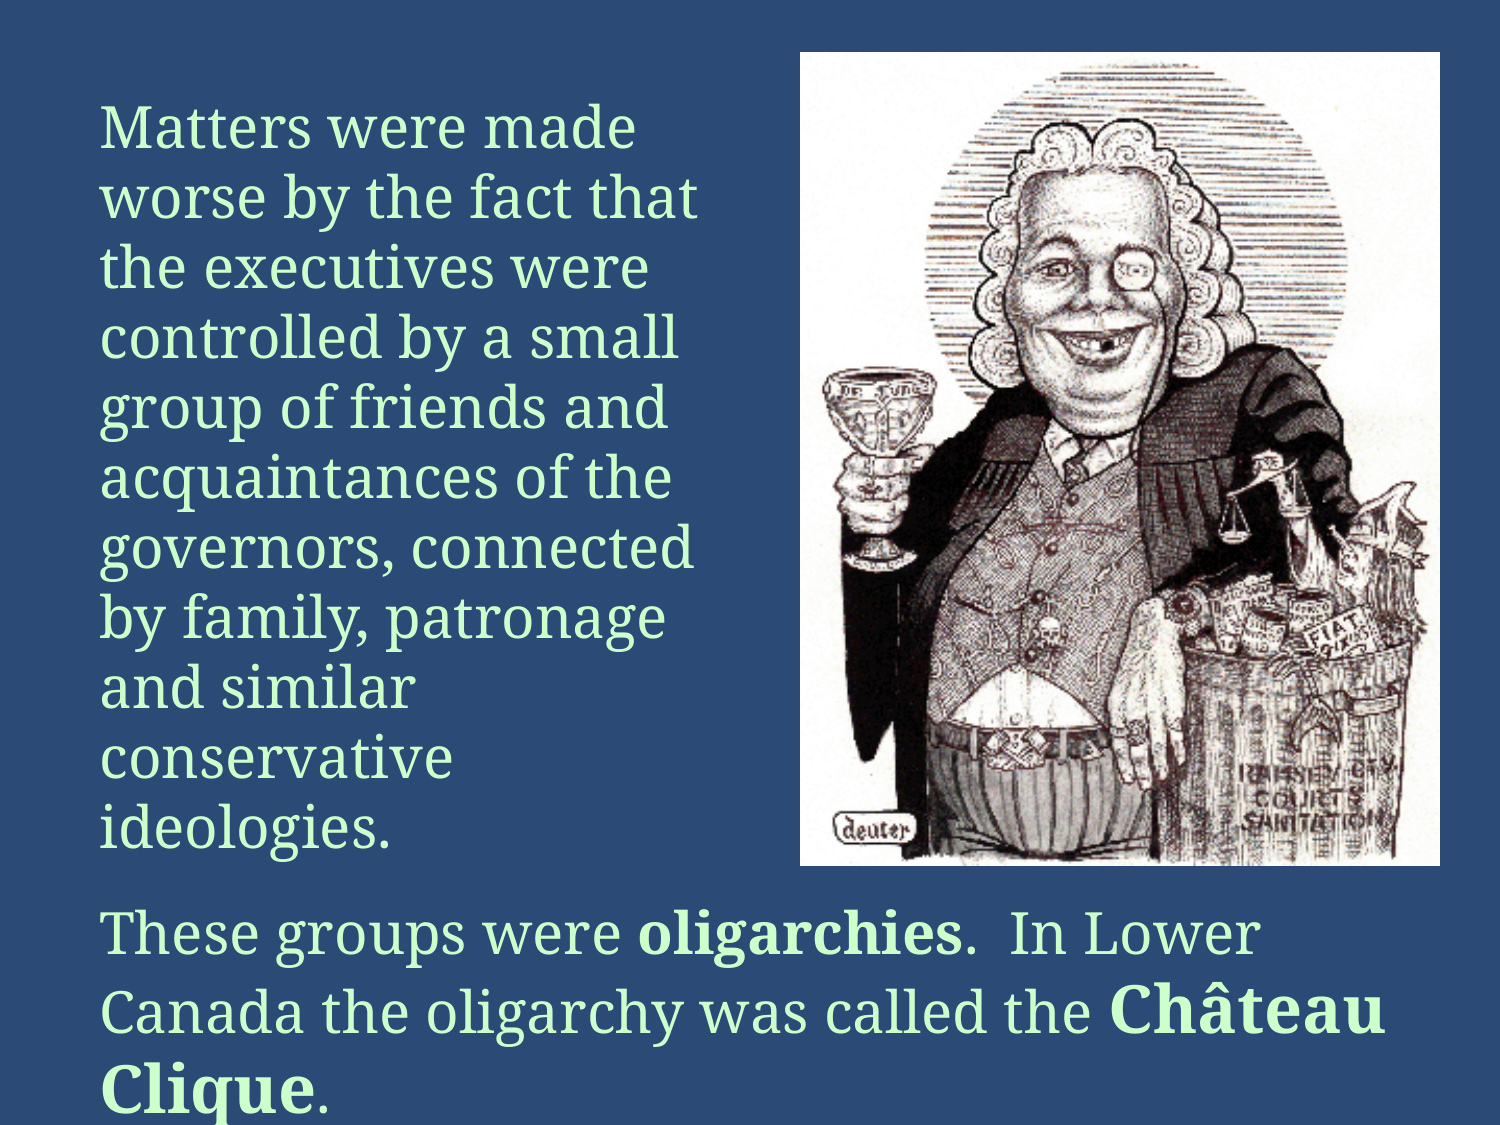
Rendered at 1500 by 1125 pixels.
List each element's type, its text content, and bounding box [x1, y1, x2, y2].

text_box Matters were made worse by the fact that the executives were controlled by a small group of friends and acquaintances of the governors, connected by family, patronage and similar conservative ideologies. [84, 83, 775, 868]
text_box These groups were oligarchies. In Lower Canada the oligarchy was called the Château Clique. [84, 889, 1440, 1125]
picture [799, 52, 1440, 866]
